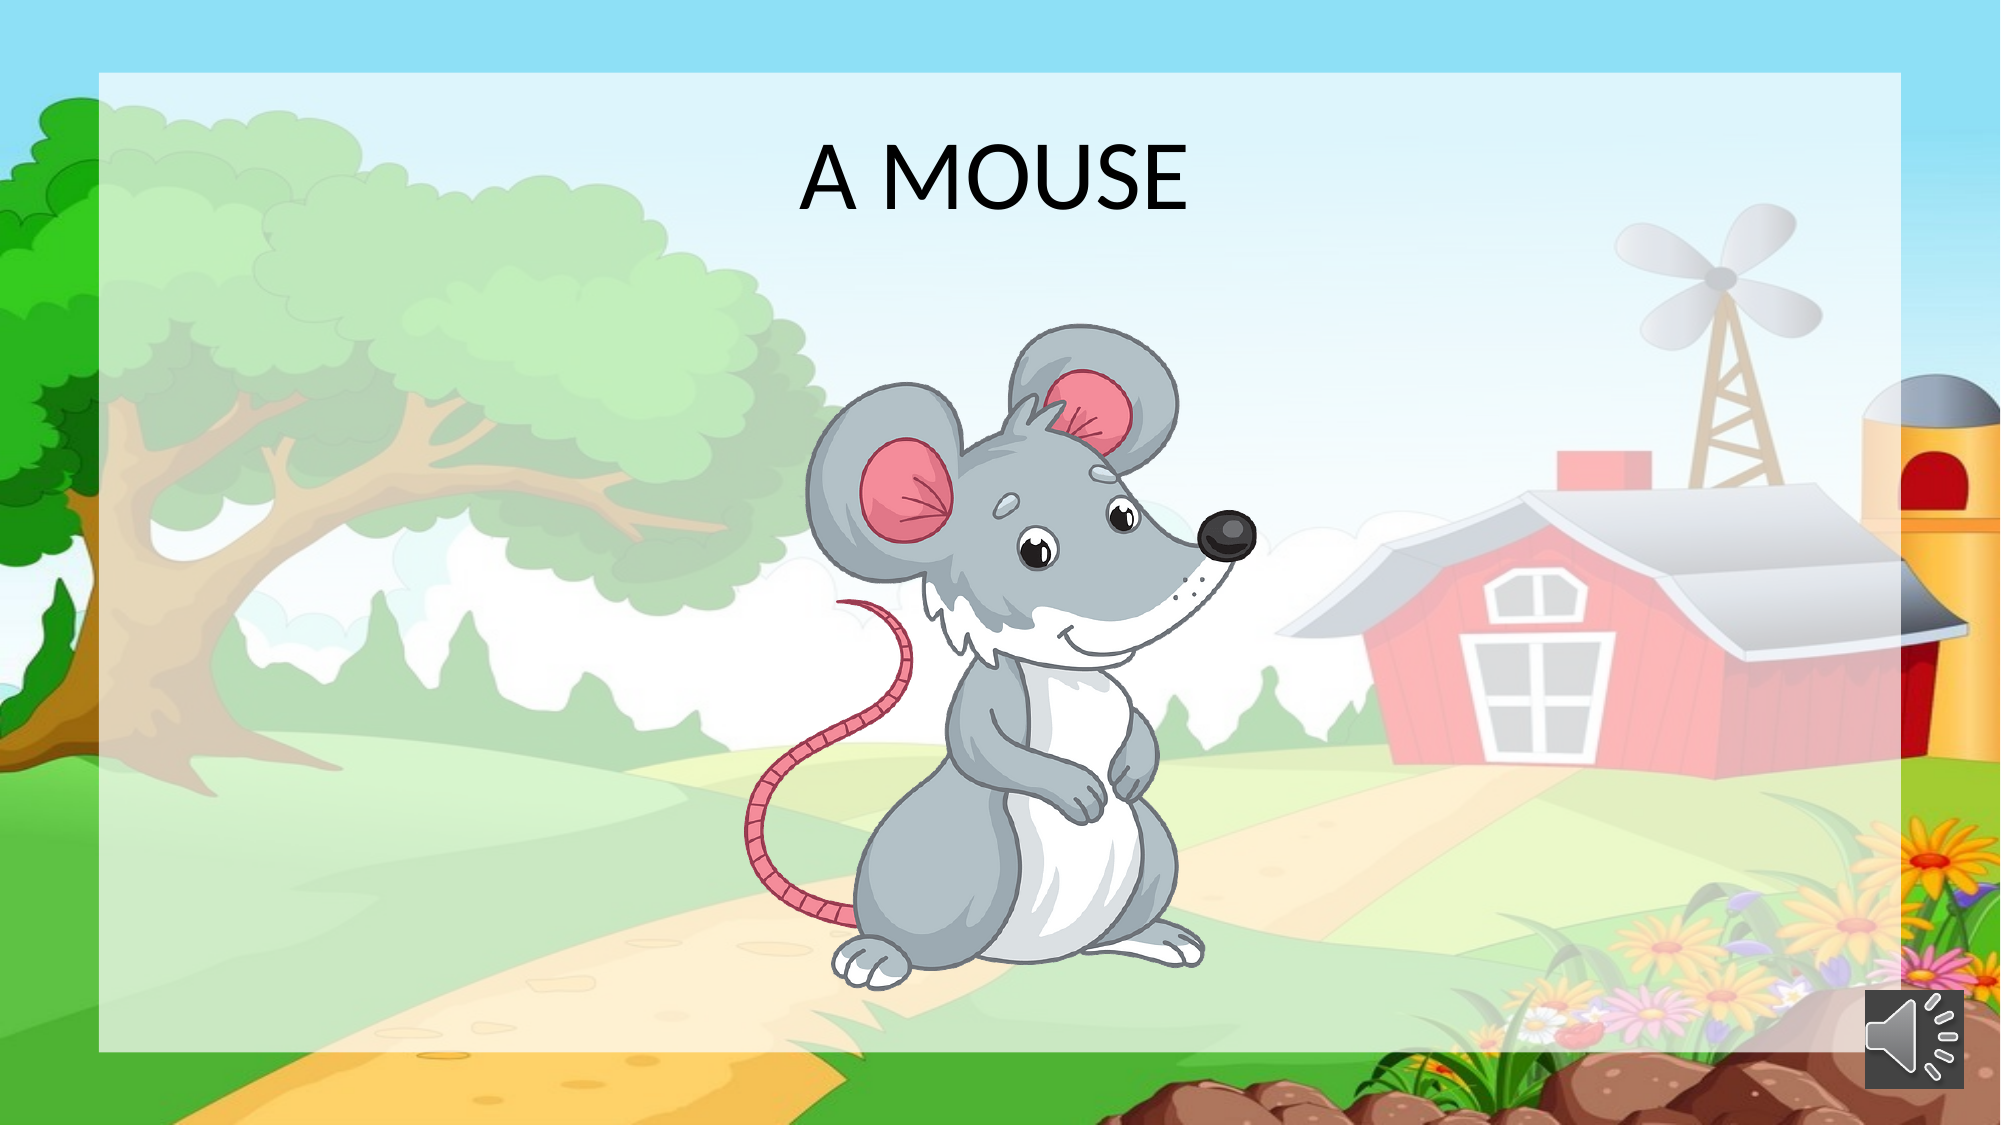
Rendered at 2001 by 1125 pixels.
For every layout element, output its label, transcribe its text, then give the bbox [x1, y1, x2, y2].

text_box A MOUSE [630, 101, 1360, 237]
picture [0, 0, 2001, 1125]
text_box [98, 71, 1902, 1054]
